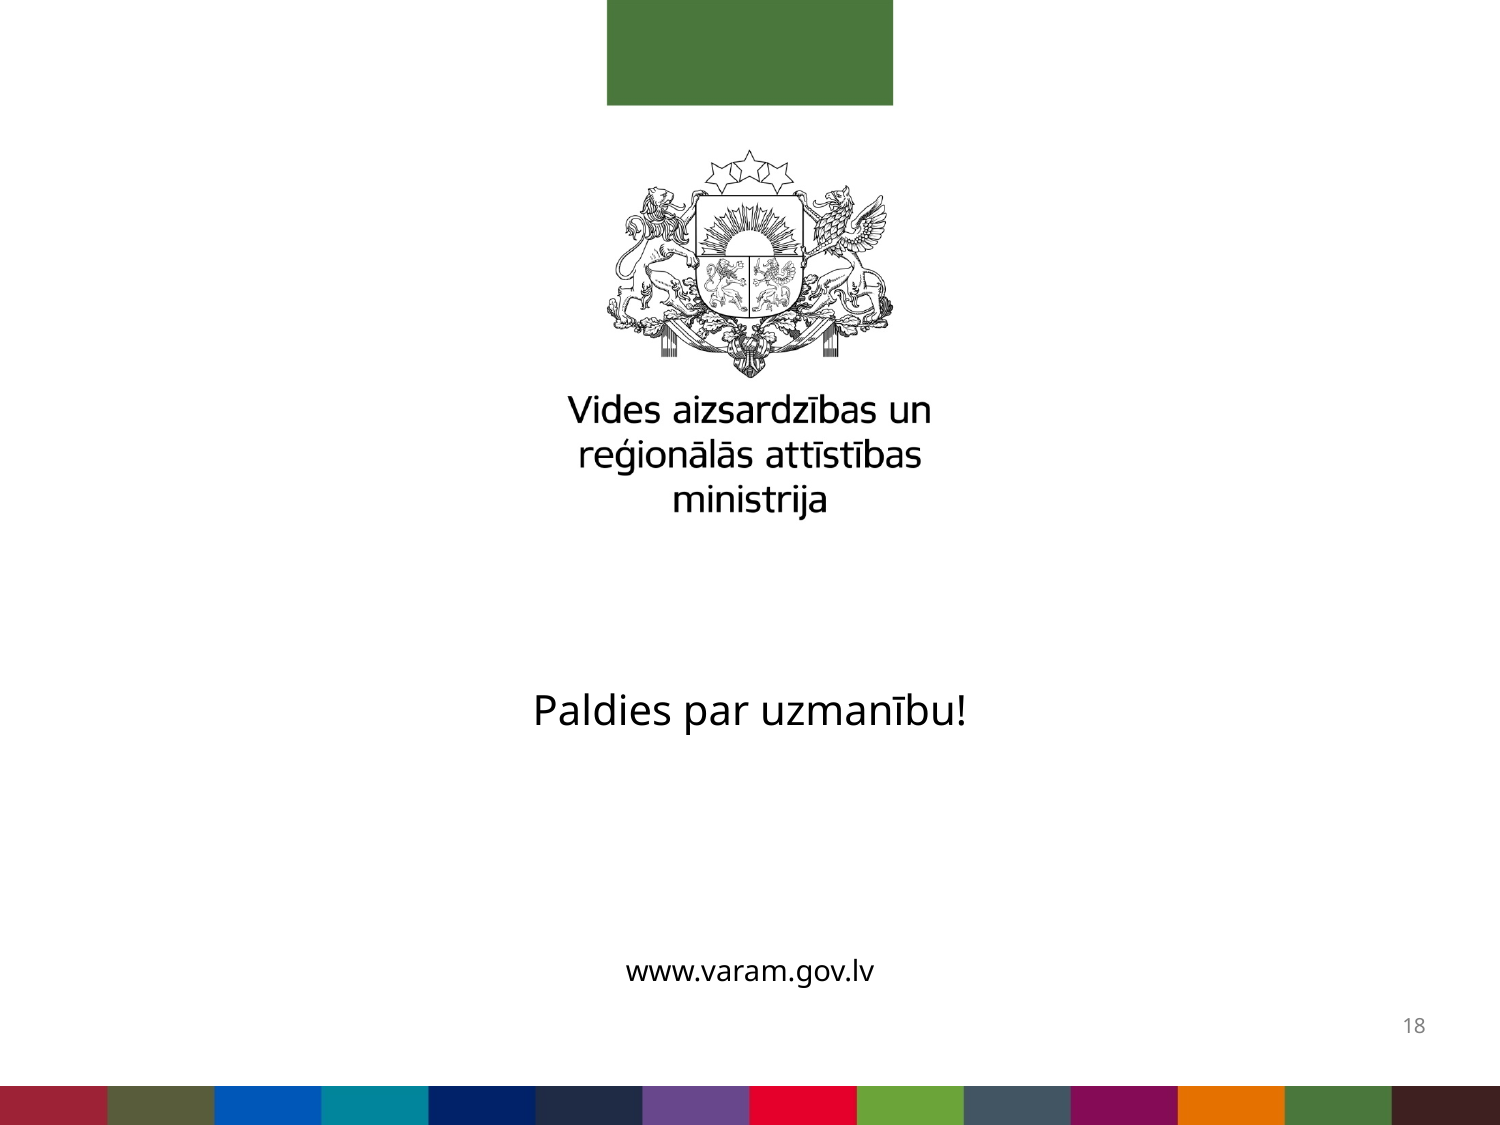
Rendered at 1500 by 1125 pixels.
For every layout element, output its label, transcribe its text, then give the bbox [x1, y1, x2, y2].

picture [326, 1086, 1500, 1125]
picture [0, 1086, 320, 1125]
text_box 18 [1387, 1004, 1450, 1055]
list Paldies par uzmanību! [112, 676, 1388, 827]
list www.varam.gov.lv [112, 944, 1388, 1051]
picture [440, 0, 1060, 676]
